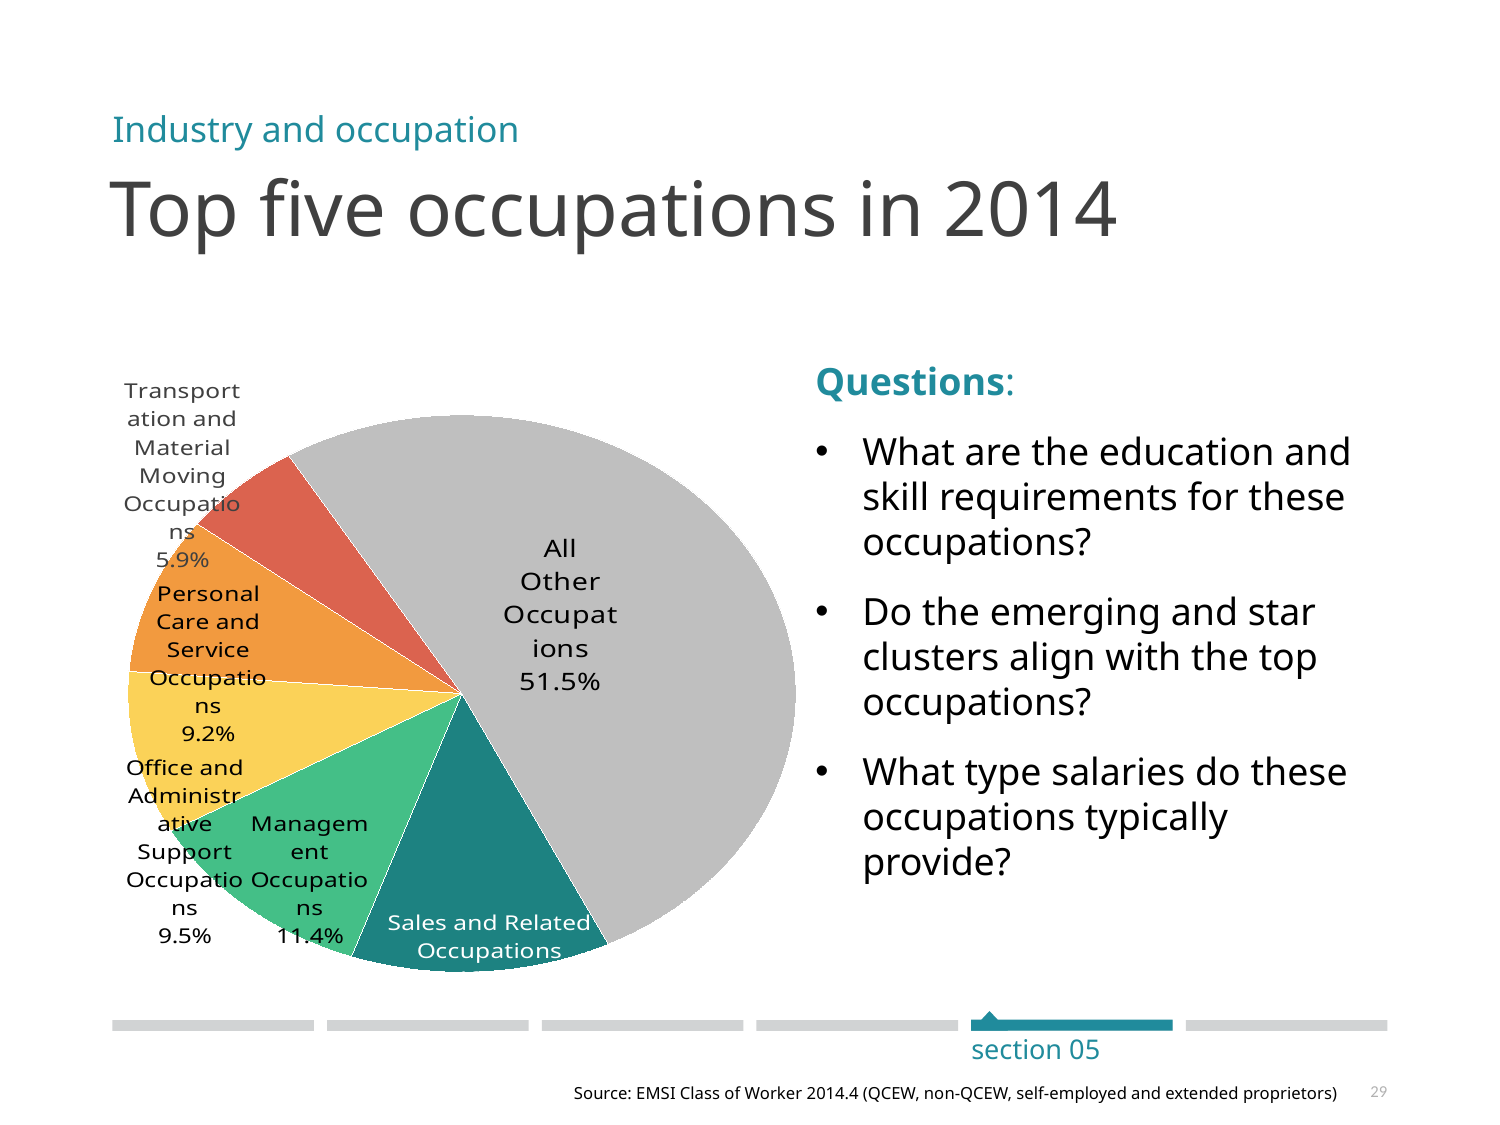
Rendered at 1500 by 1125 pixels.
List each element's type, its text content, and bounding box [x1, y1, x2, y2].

text_box Questions: What are the education and skill requirements for these occupations? Do the emerging and star clusters align with the top occupations? What type salaries do these occupations typically provide? [979, 357, 1382, 948]
text_box section 05 [978, 1038, 1173, 1066]
text_box [1185, 1020, 1388, 1031]
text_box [979, 1010, 1173, 1031]
text_box Source: EMSI Class of Worker 2014.4 (QCEW, non-QCEW, self-employed and extended proprietors) [513, 1078, 1339, 1103]
title Top five occupations in 2014 [109, 137, 1460, 275]
list Industry and occupation [112, 113, 1388, 137]
chart [8, 283, 975, 1064]
